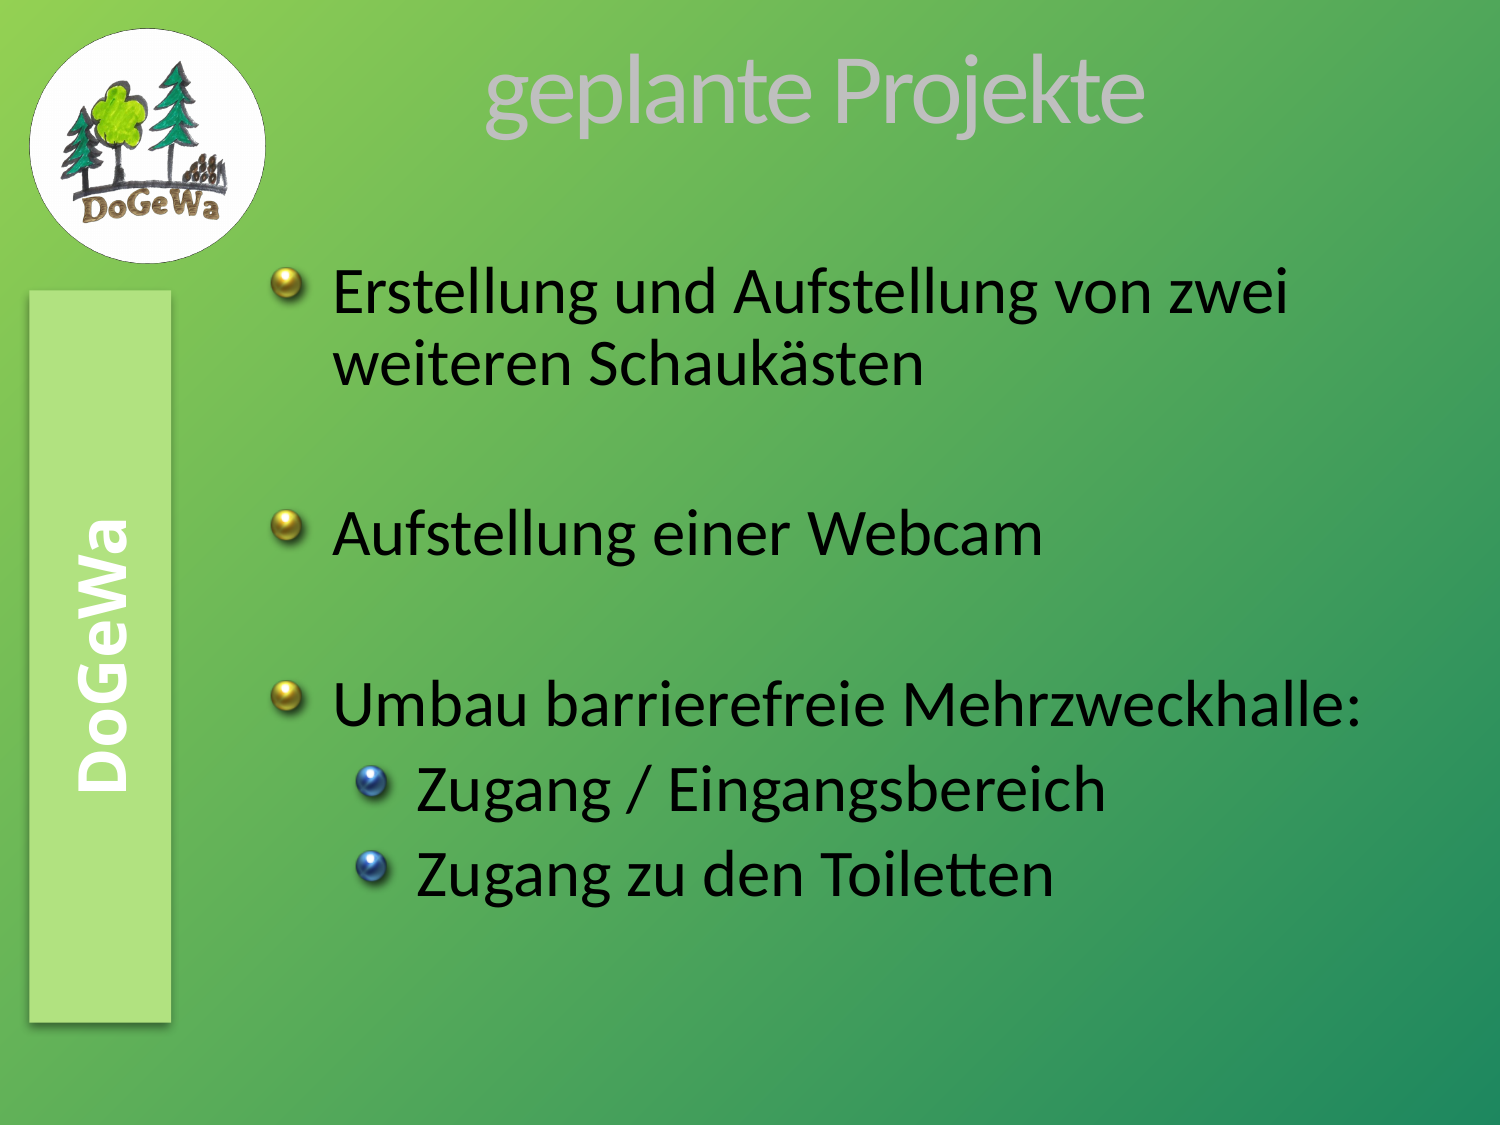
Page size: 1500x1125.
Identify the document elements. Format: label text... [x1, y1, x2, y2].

picture [29, 28, 314, 311]
picture [351, 847, 399, 895]
title geplante Projekte [271, 37, 1438, 147]
picture [266, 506, 314, 554]
text_box DoGeWa [29, 290, 172, 1023]
list Erstellung und Aufstellung von zwei weiteren Schaukästen Aufstellung einer Webcam Umbau barrierefreie Mehrzweckhalle: Zugang / Eingangsbereich Zugang zu den Toiletten [266, 255, 1389, 1112]
picture [266, 677, 314, 724]
picture [351, 762, 399, 810]
